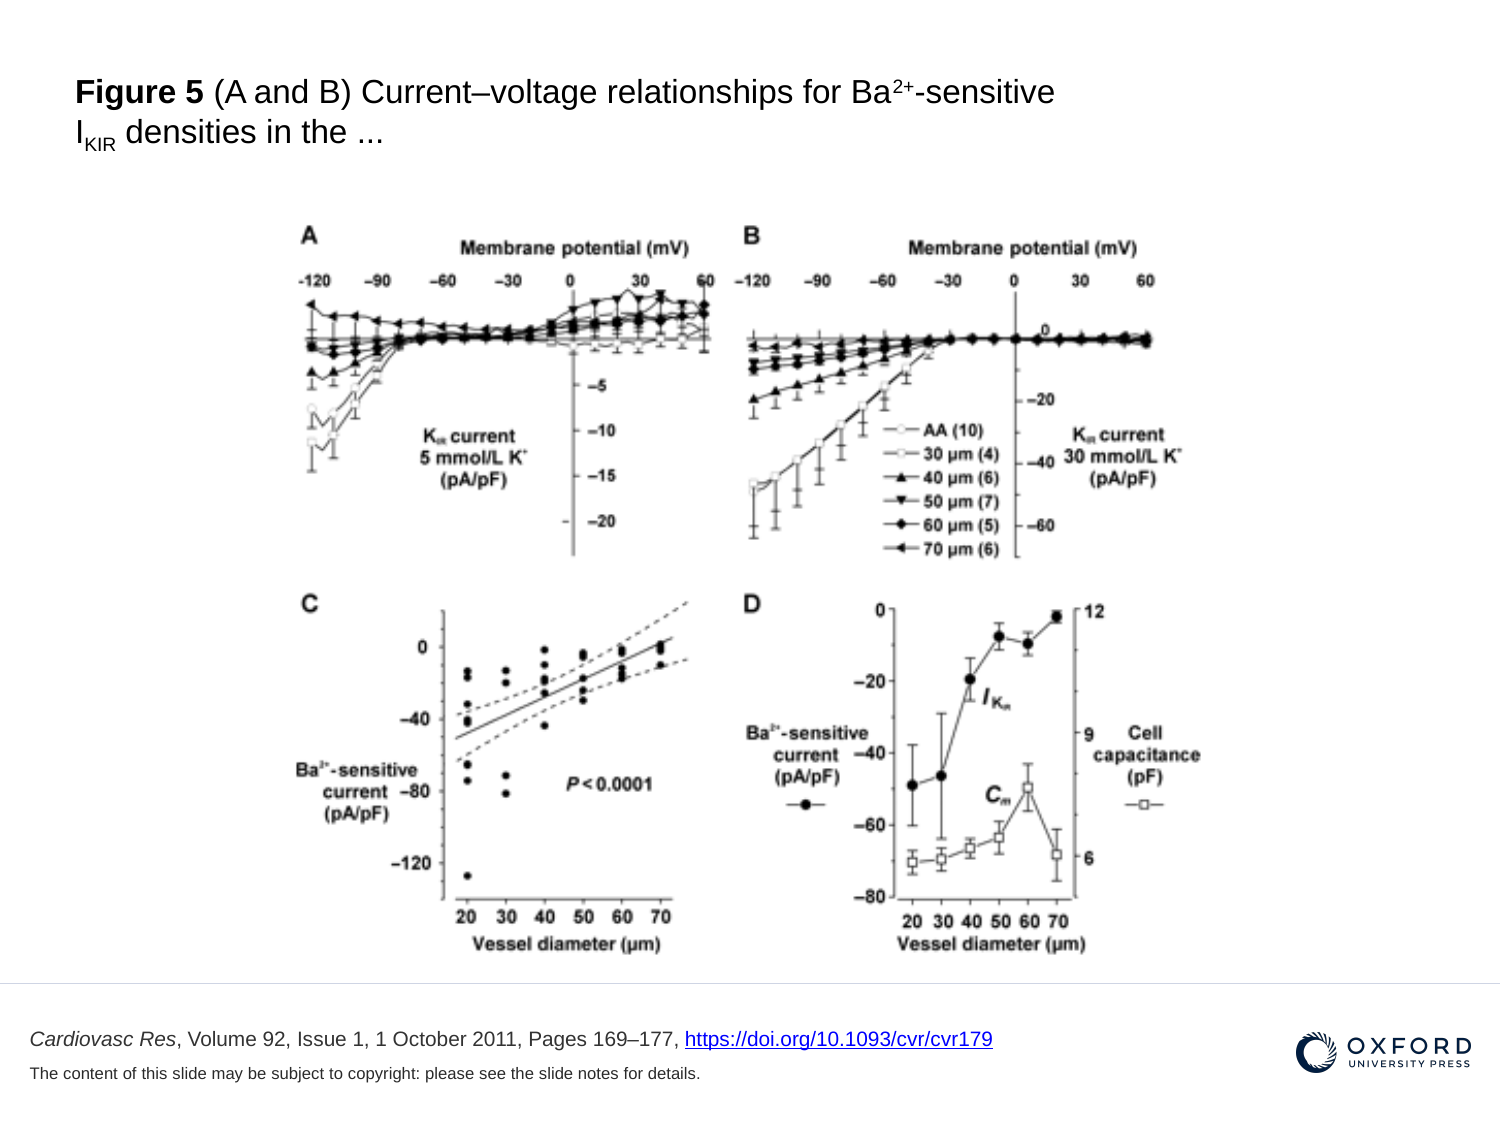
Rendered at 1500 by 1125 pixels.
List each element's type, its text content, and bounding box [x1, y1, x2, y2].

footer Cardiovasc Res, Volume 92, Issue 1, 1 October 2011, Pages 169–177, https://doi.org/10.1093/cvr/cvr179 The content of this slide may be subject to copyright: please see the slide notes for details. [0, 983, 1260, 1125]
title Figure 5 (A and B) Current–voltage relationships for Ba2+-sensitive IKIR densities in the ... [75, 69, 1078, 171]
picture [295, 224, 1203, 957]
picture [1296, 1032, 1471, 1073]
